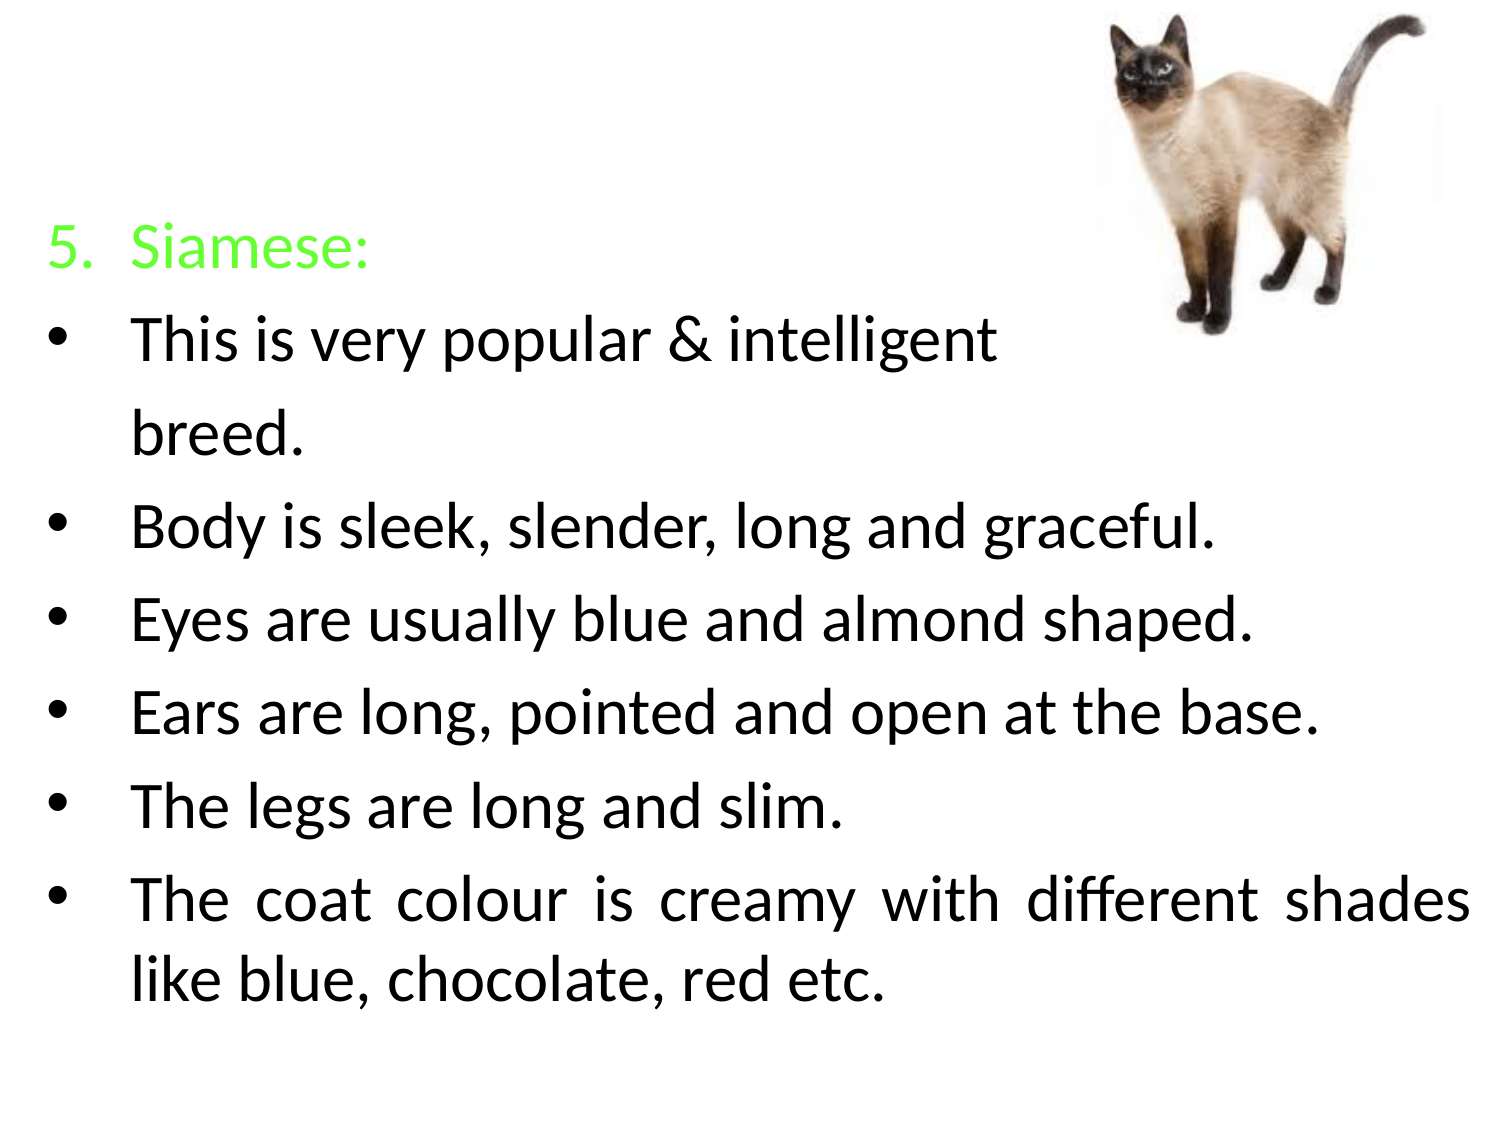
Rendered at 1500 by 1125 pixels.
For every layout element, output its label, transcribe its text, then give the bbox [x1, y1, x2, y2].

list Siamese: This is very popular & intelligent breed. Body is sleek, slender, long and graceful. Eyes are usually blue and almond shaped. Ears are long, pointed and open at the base. The legs are long and slim. The coat colour is creamy with different shades like blue, chocolate, red etc. [24, 7, 1488, 1100]
picture [1024, 12, 1493, 338]
